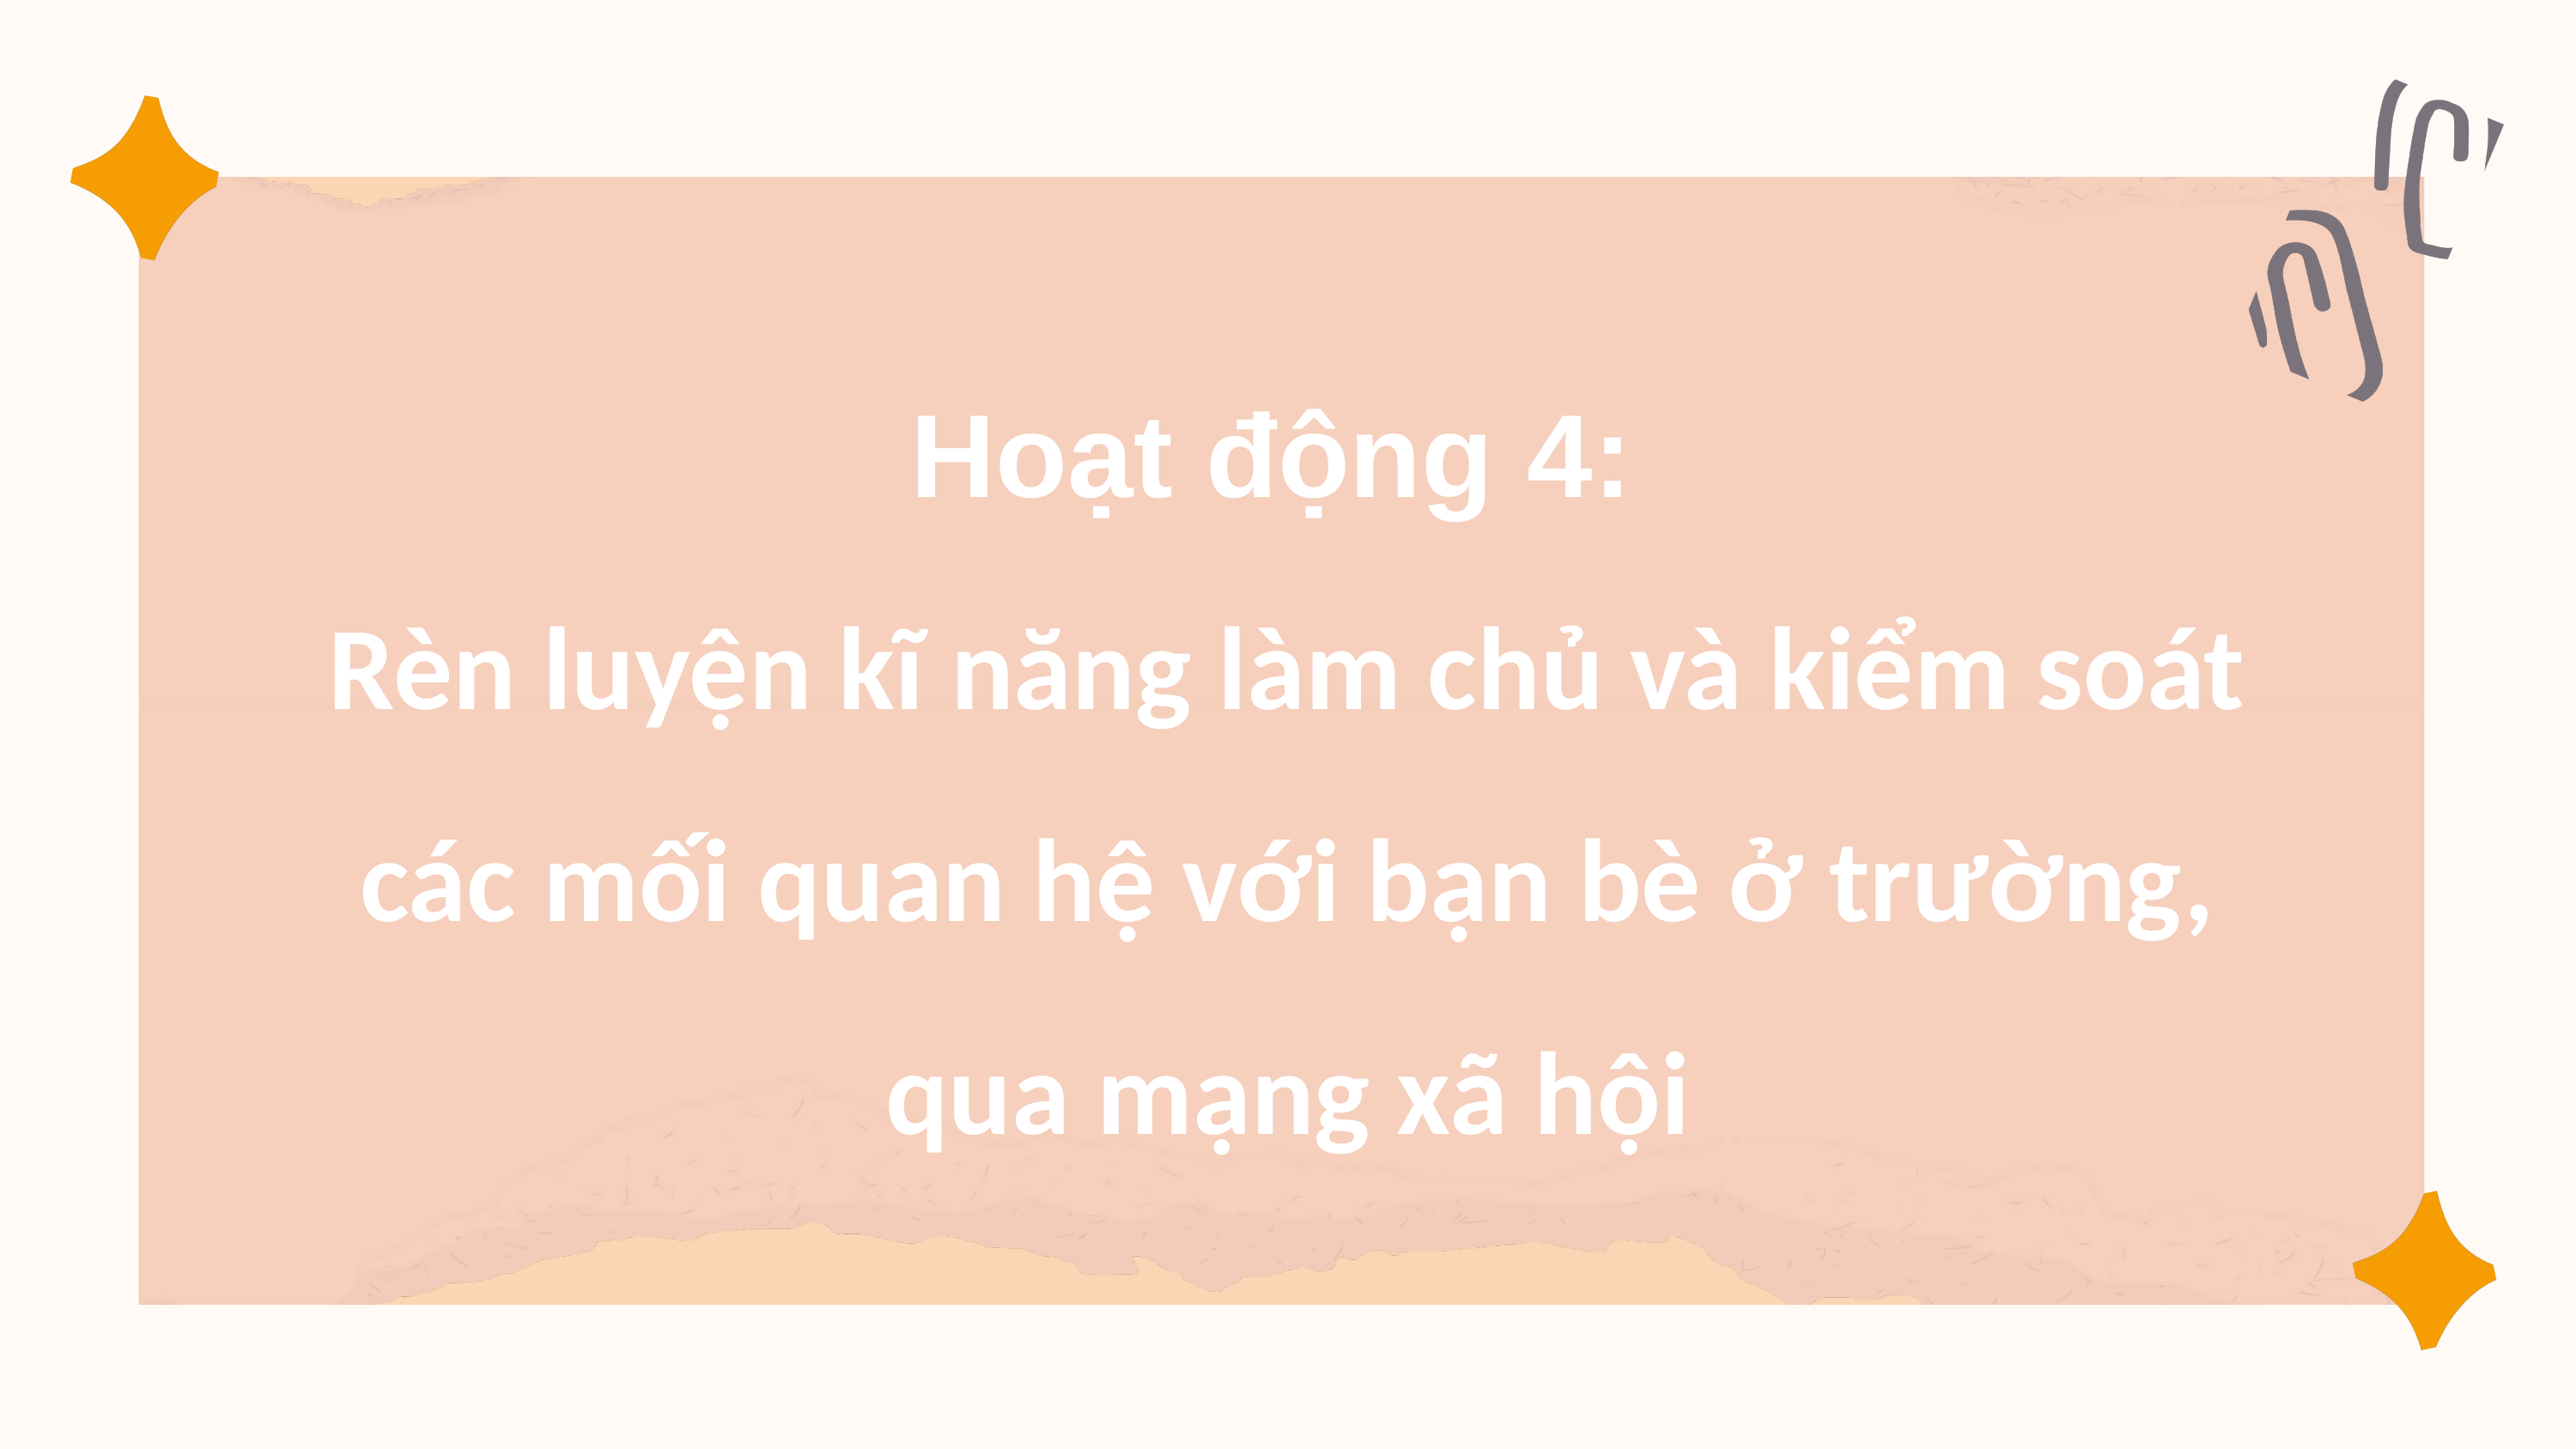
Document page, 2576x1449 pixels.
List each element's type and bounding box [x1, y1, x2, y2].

picture [138, 177, 2425, 1305]
text_box [59, 85, 230, 257]
text_box [2363, 1182, 2508, 1361]
text_box [2305, 61, 2505, 300]
